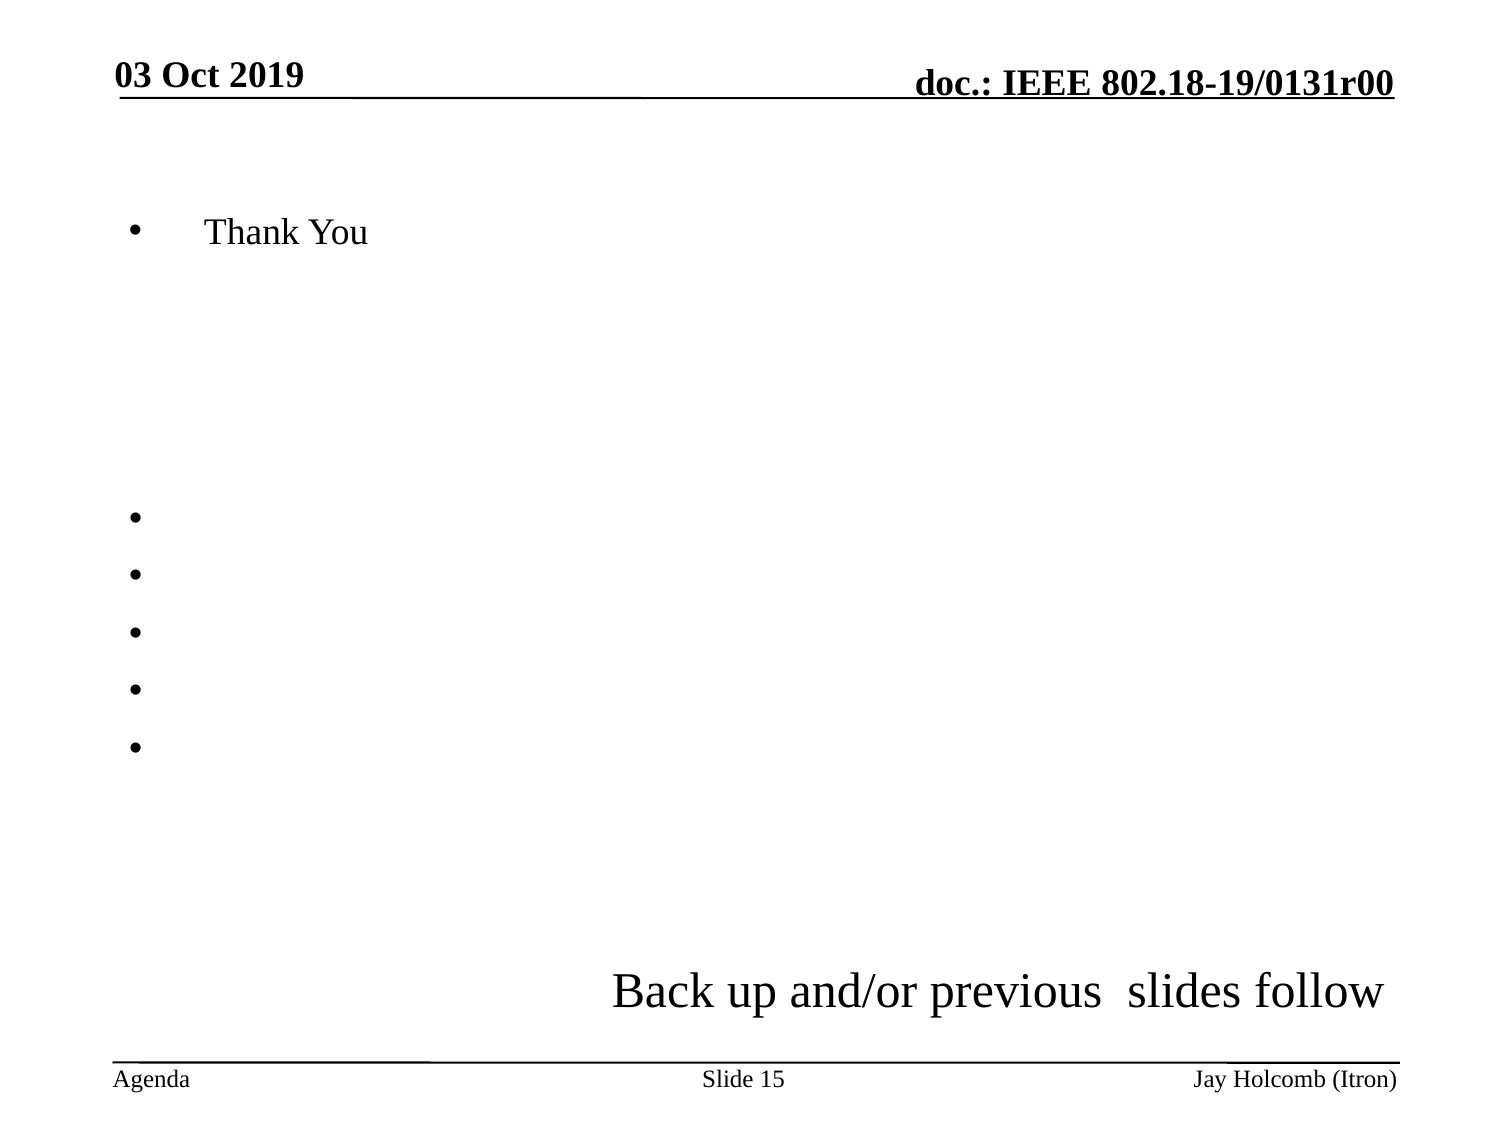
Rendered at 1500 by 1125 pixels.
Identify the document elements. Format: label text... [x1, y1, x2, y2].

text_box Thank You [114, 199, 777, 305]
text_box Back up and/or previous slides follow [574, 949, 1400, 1025]
text_box [114, 487, 1464, 844]
footer Jay Holcomb (Itron) [874, 1061, 1398, 1093]
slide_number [114, 49, 478, 95]
slide_number Slide 15 [687, 1061, 800, 1123]
